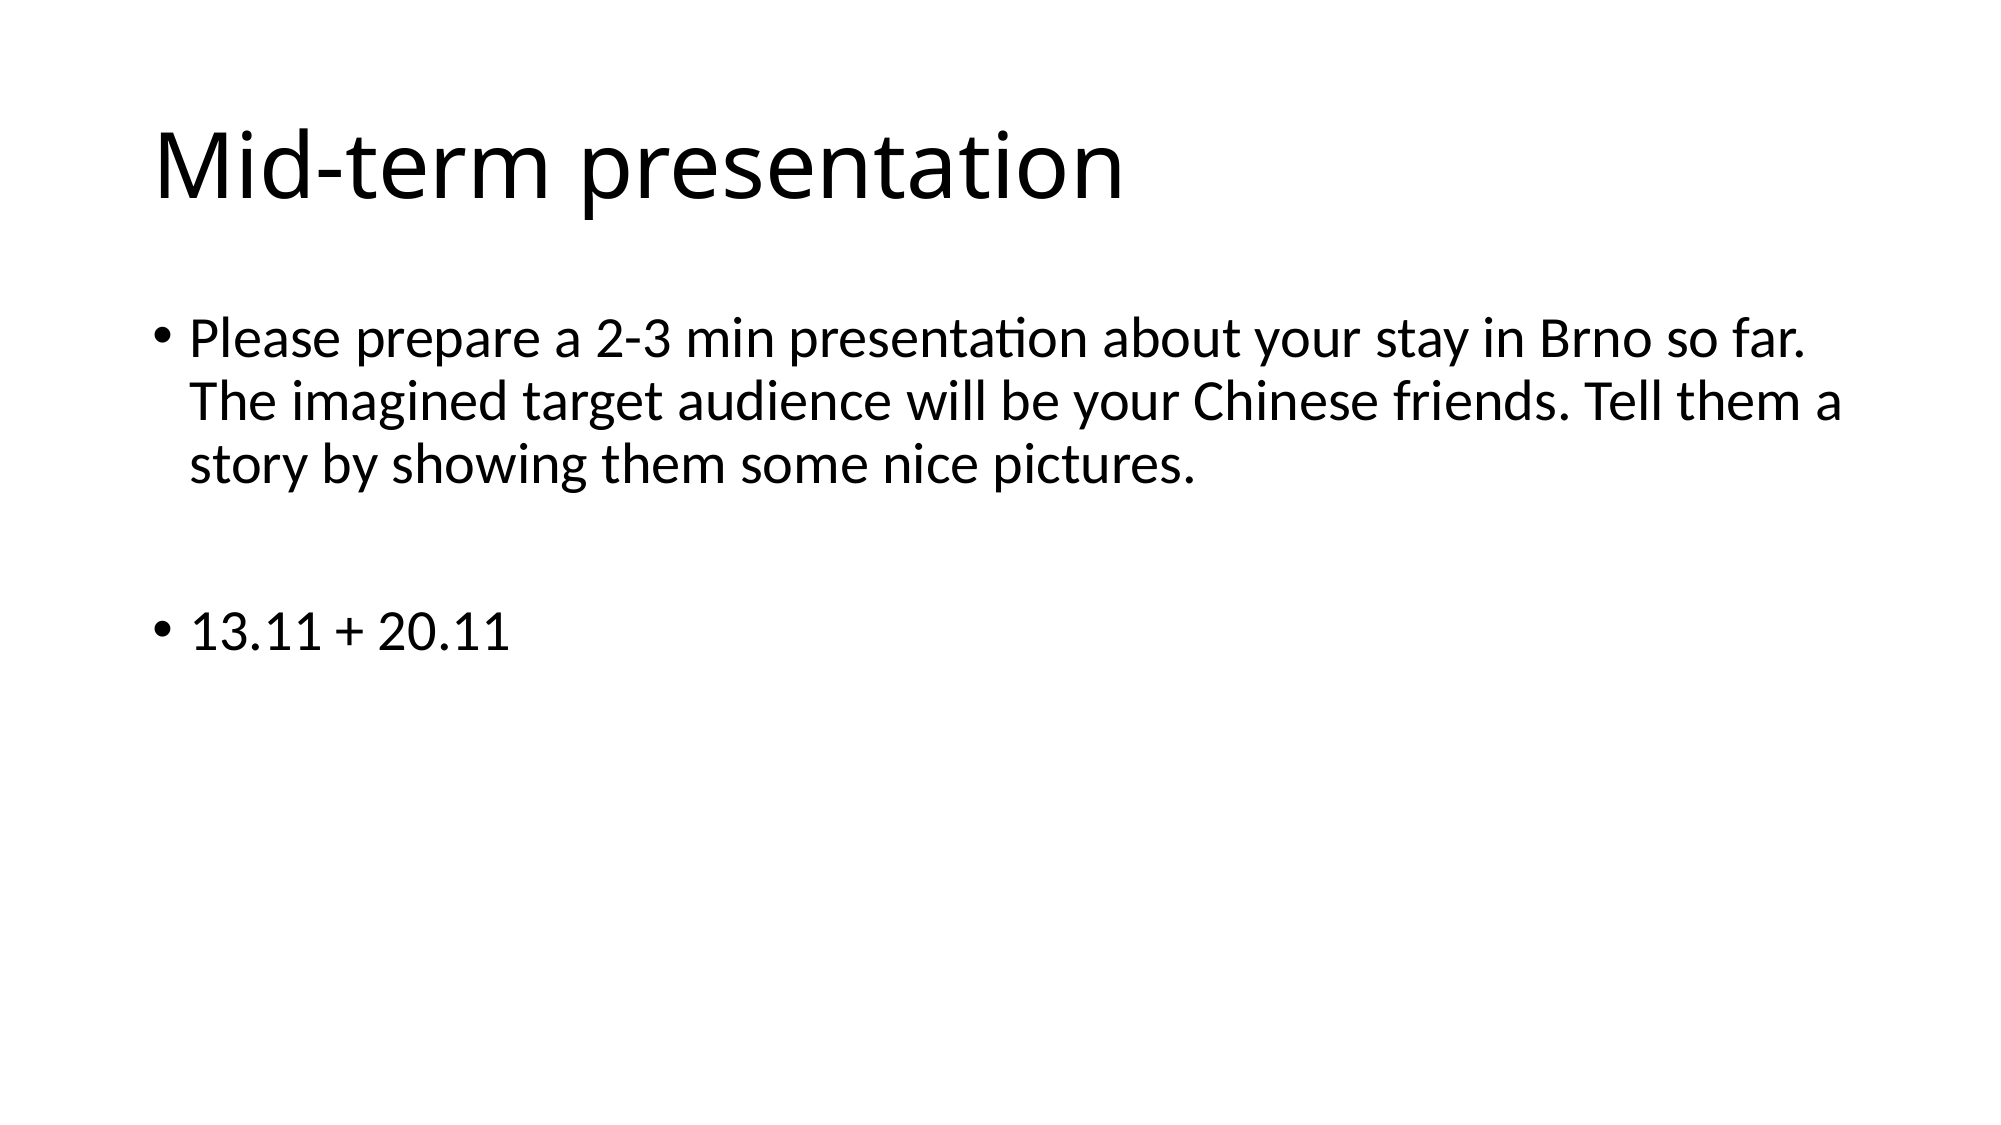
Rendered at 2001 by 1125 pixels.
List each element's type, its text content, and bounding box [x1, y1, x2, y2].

list Please prepare a 2-3 min presentation about your stay in Brno so far. The imagined target audience will be your Chinese friends. Tell them a story by showing them some nice pictures. 13.11 + 20.11 [137, 299, 1863, 1014]
title Mid-term presentation [137, 59, 1863, 278]
